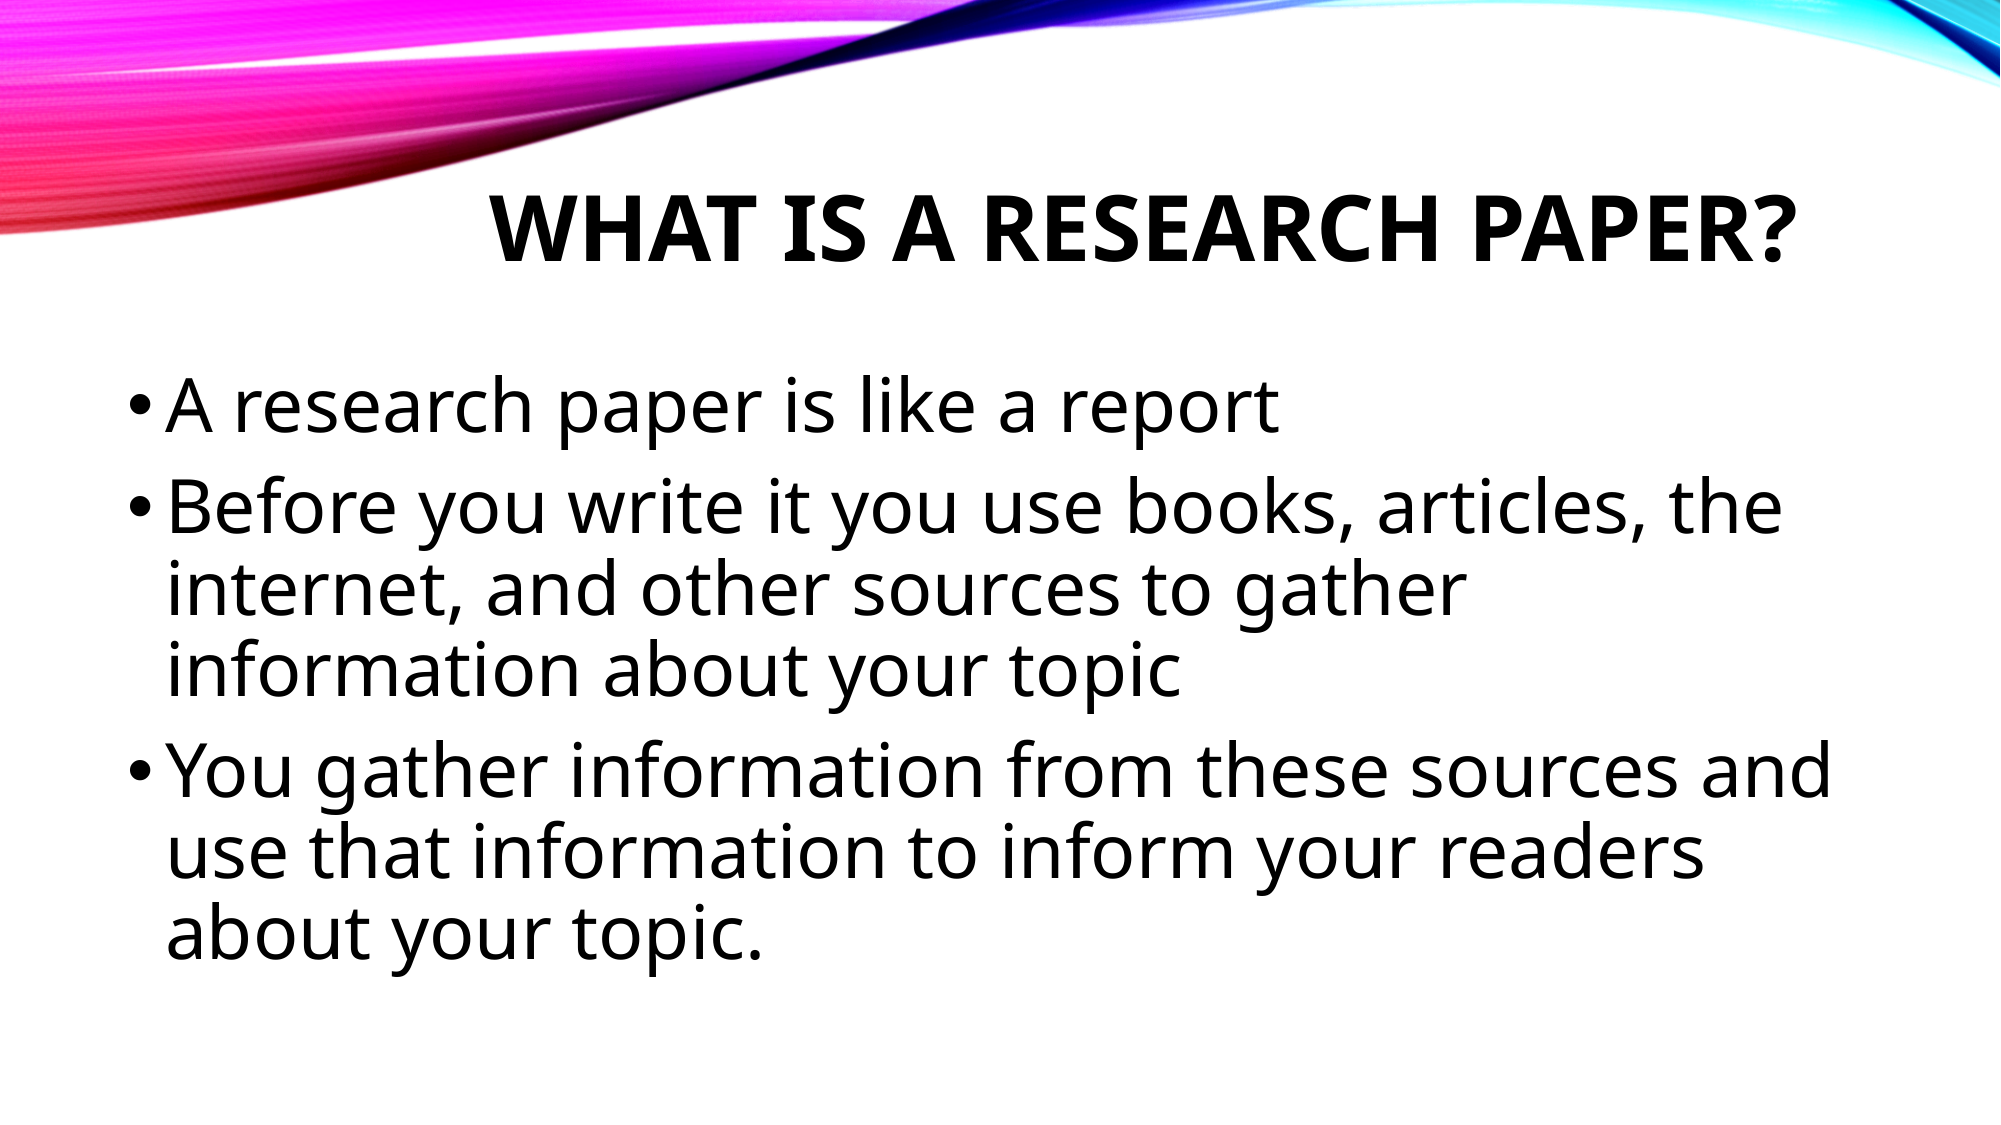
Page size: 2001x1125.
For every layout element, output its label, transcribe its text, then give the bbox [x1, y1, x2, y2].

picture [1890, 0, 2000, 75]
picture [0, 0, 2000, 237]
list A research paper is like a report Before you write it you use books, articles, the internet, and other sources to gather information about your topic You gather information from these sources and use that information to inform your readers about your topic. [112, 360, 1888, 1021]
picture [1910, 0, 2000, 45]
title What is a research Paper? [474, 125, 1888, 338]
